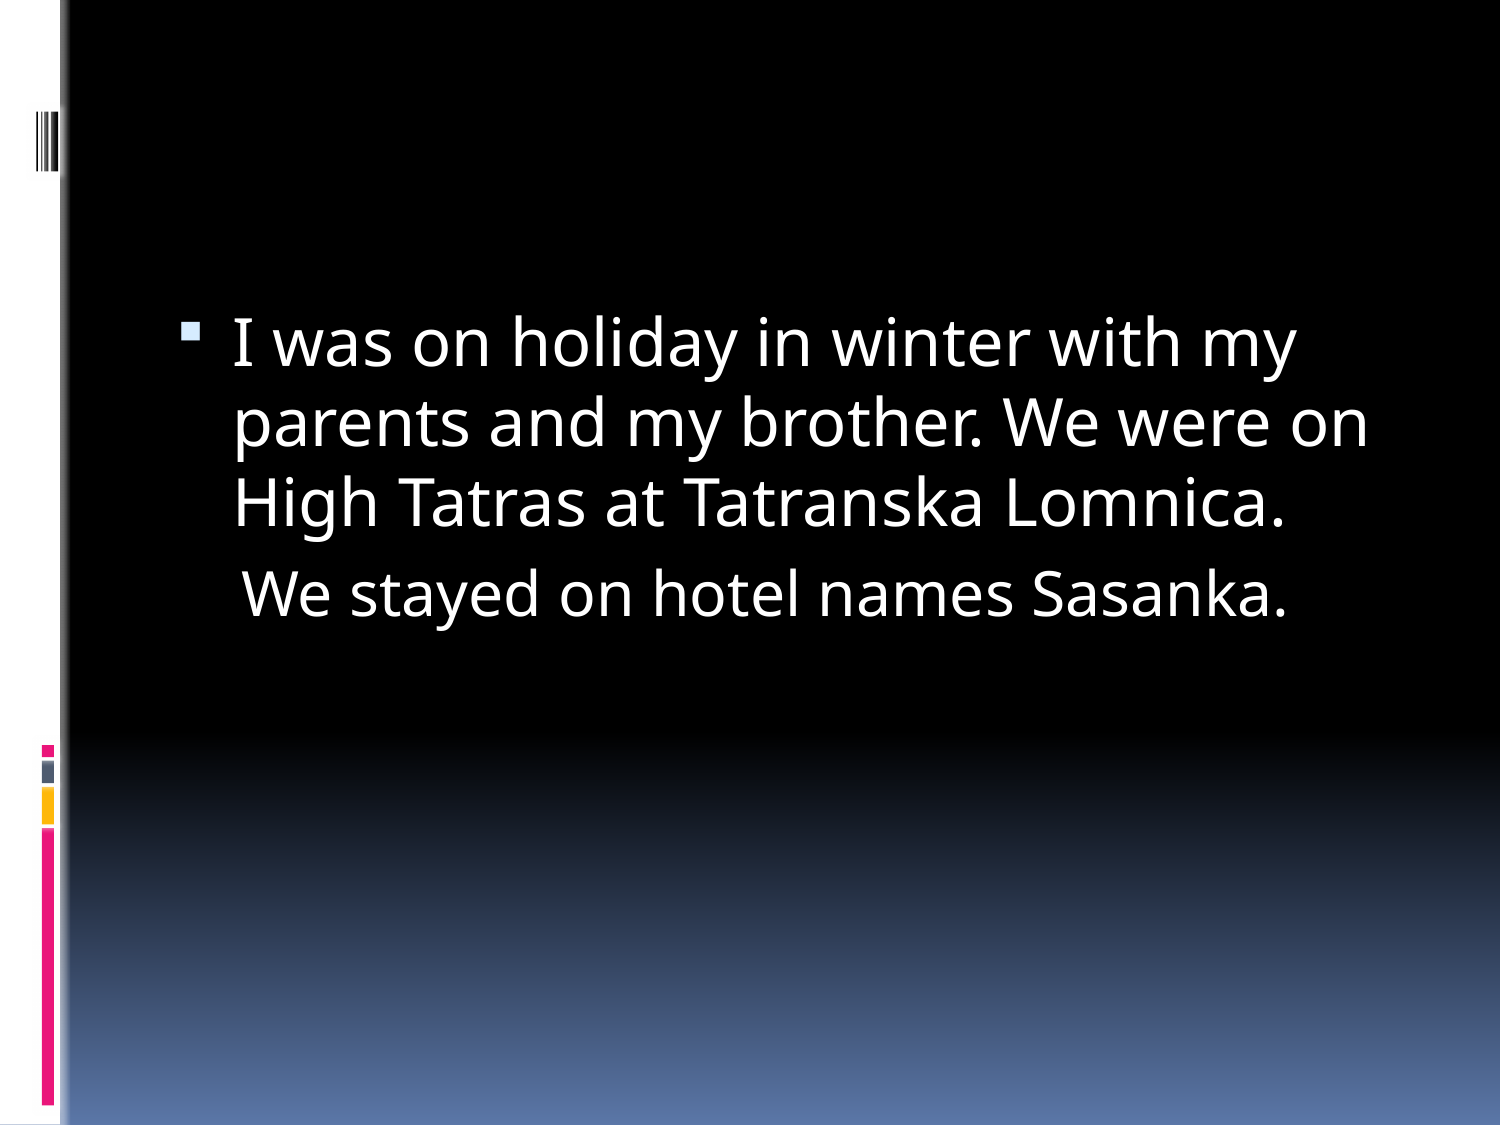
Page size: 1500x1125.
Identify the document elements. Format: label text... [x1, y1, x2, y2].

list I was on holiday in winter with my parents and my brother. We were on High Tatras at Tatranska Lomnica. We stayed on hotel names Sasanka. [150, 292, 1425, 1043]
